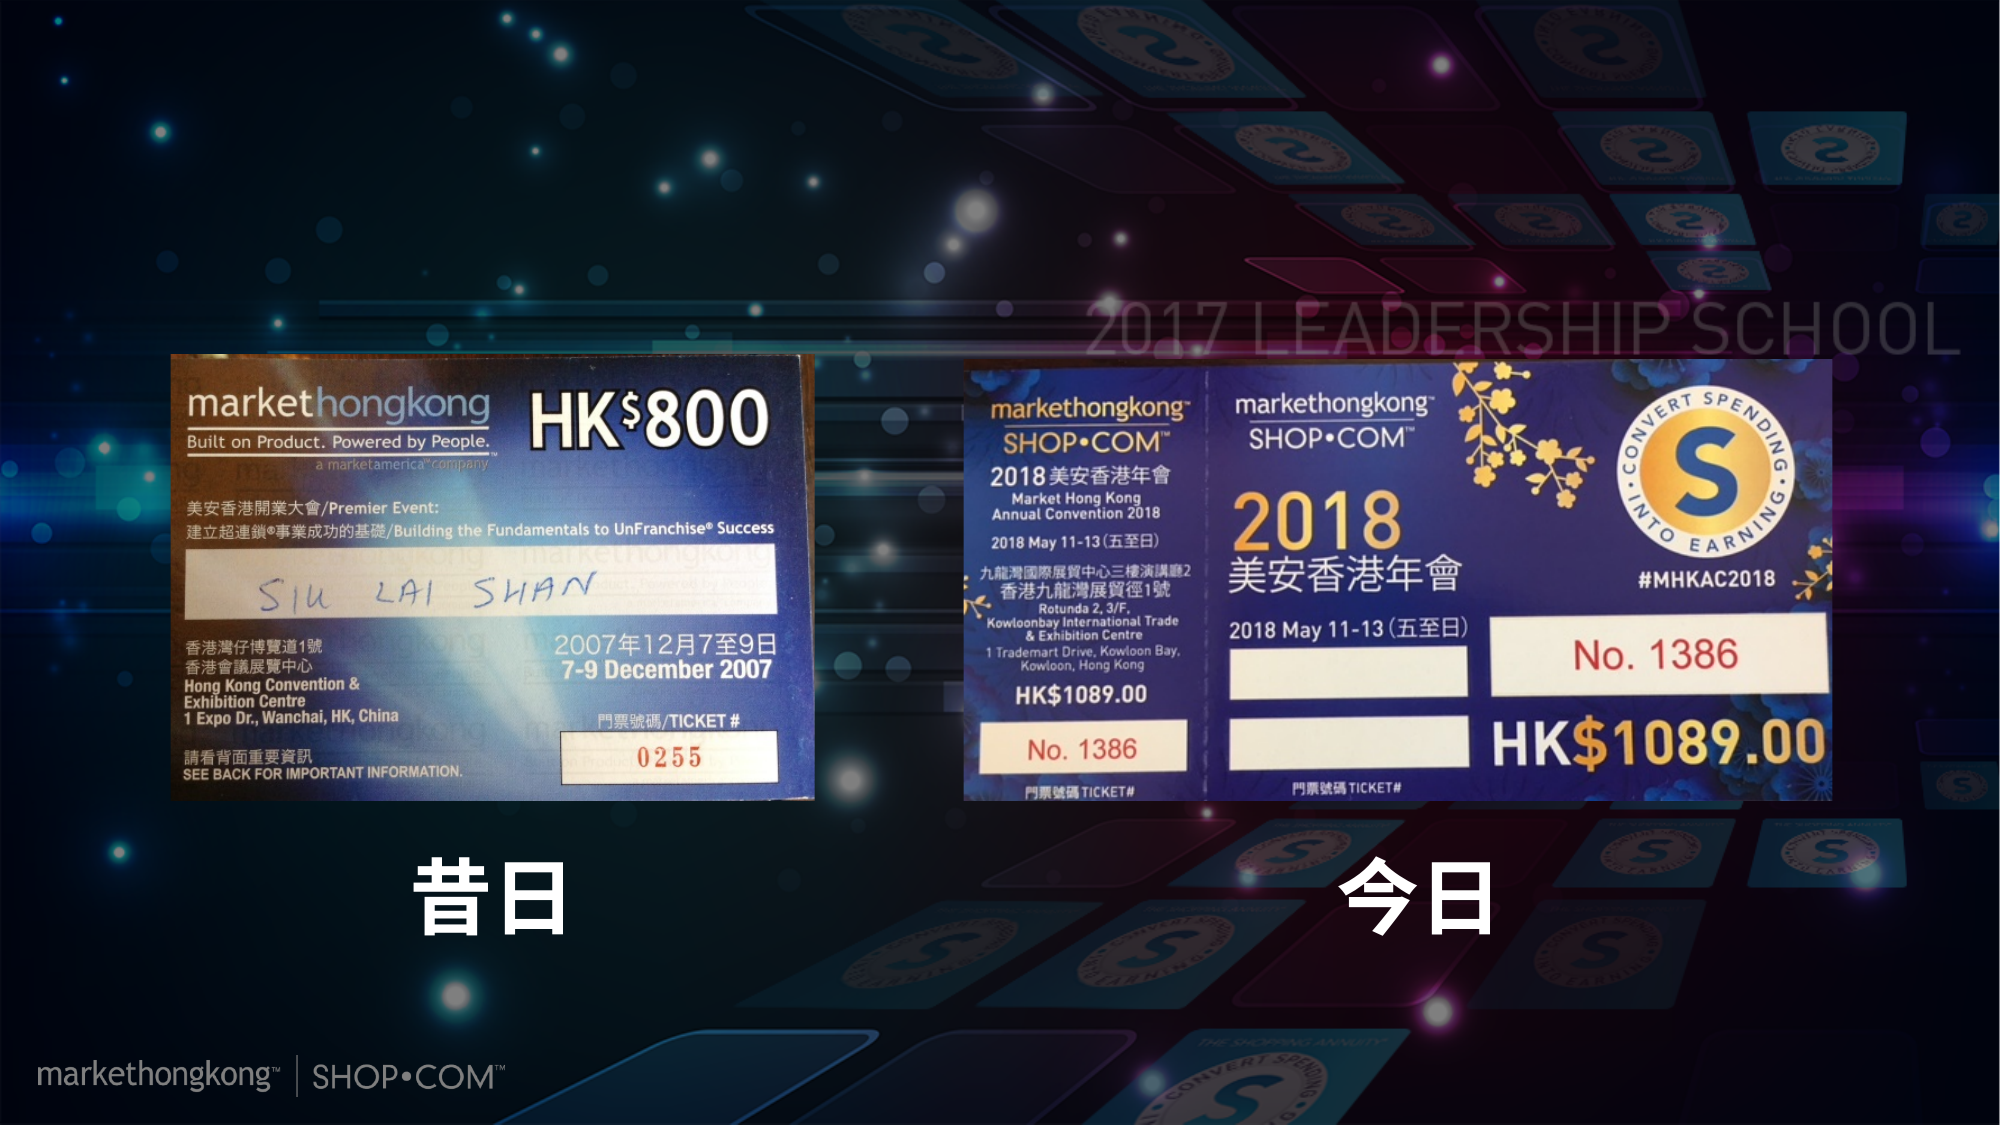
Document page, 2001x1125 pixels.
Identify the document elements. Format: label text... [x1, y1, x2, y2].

text_box 昔日 [336, 837, 650, 953]
picture [0, 0, 2000, 1125]
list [170, 353, 815, 801]
text_box 今日 [1249, 837, 1591, 953]
